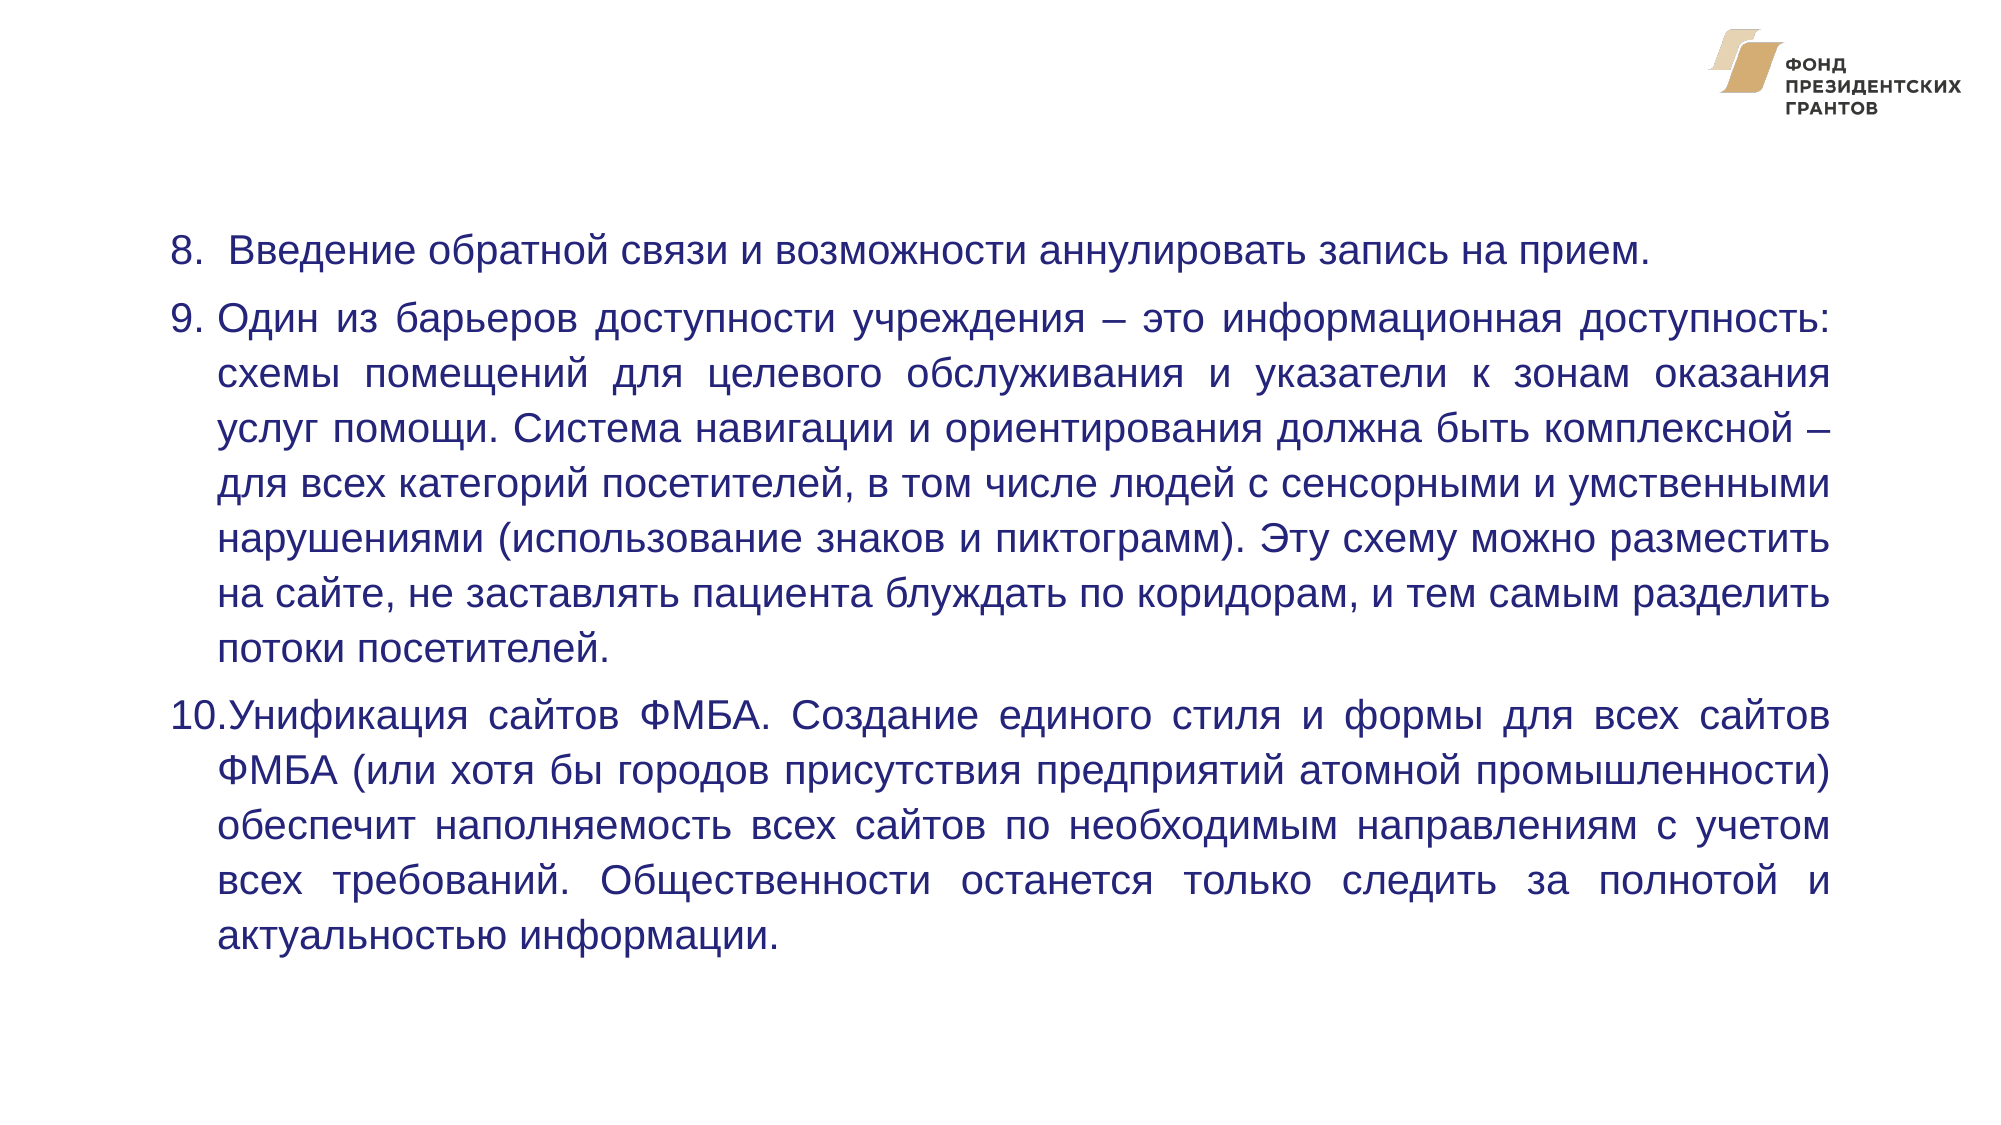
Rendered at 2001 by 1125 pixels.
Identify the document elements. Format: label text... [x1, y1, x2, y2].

picture [1707, 28, 1963, 118]
text_box Введение обратной связи и возможности аннулировать запись на прием. Один из барьеров доступности учреждения – это информационная доступность: схемы помещений для целевого обслуживания и указатели к зонам оказания услуг помощи. Система навигации и ориентирования должна быть комплексной – для всех категорий посетителей, в том числе людей с сенсорными и умственными нарушениями (использование знаков и пиктограмм). Эту схему можно разместить на сайте, не заставлять пациента блуждать по коридорам, и тем самым разделить потоки посетителей. Унификация сайтов ФМБА. Создание единого стиля и формы для всех сайтов ФМБА (или хотя бы городов присутствия предприятий атомной промышленности) обеспечит наполняемость всех сайтов по необходимым направлениям с учетом всех требований. Общественности останется только следить за полнотой и актуальностью информации. [80, 210, 1847, 966]
